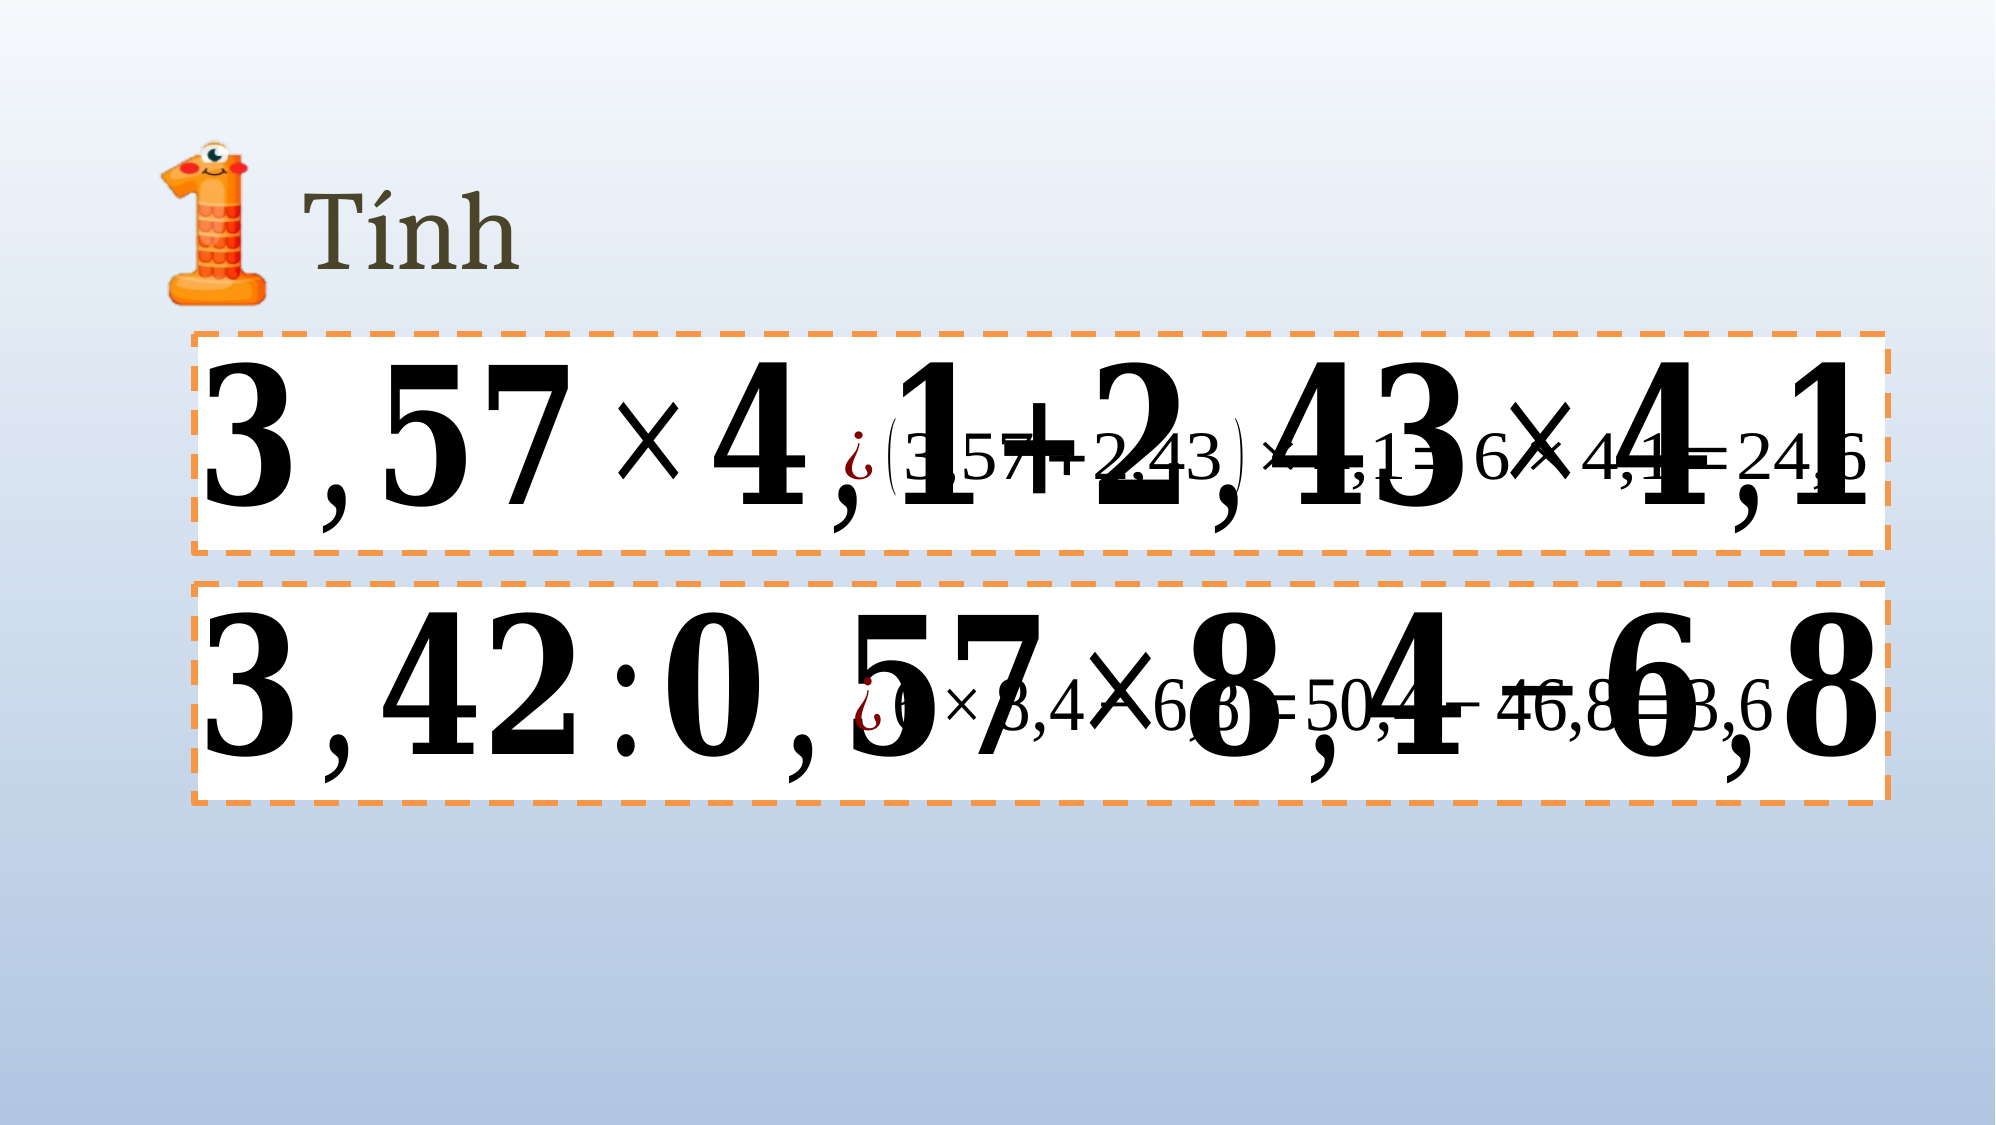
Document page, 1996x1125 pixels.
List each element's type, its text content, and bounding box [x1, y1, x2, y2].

picture [141, 125, 315, 319]
text_box Tính [318, 149, 537, 300]
